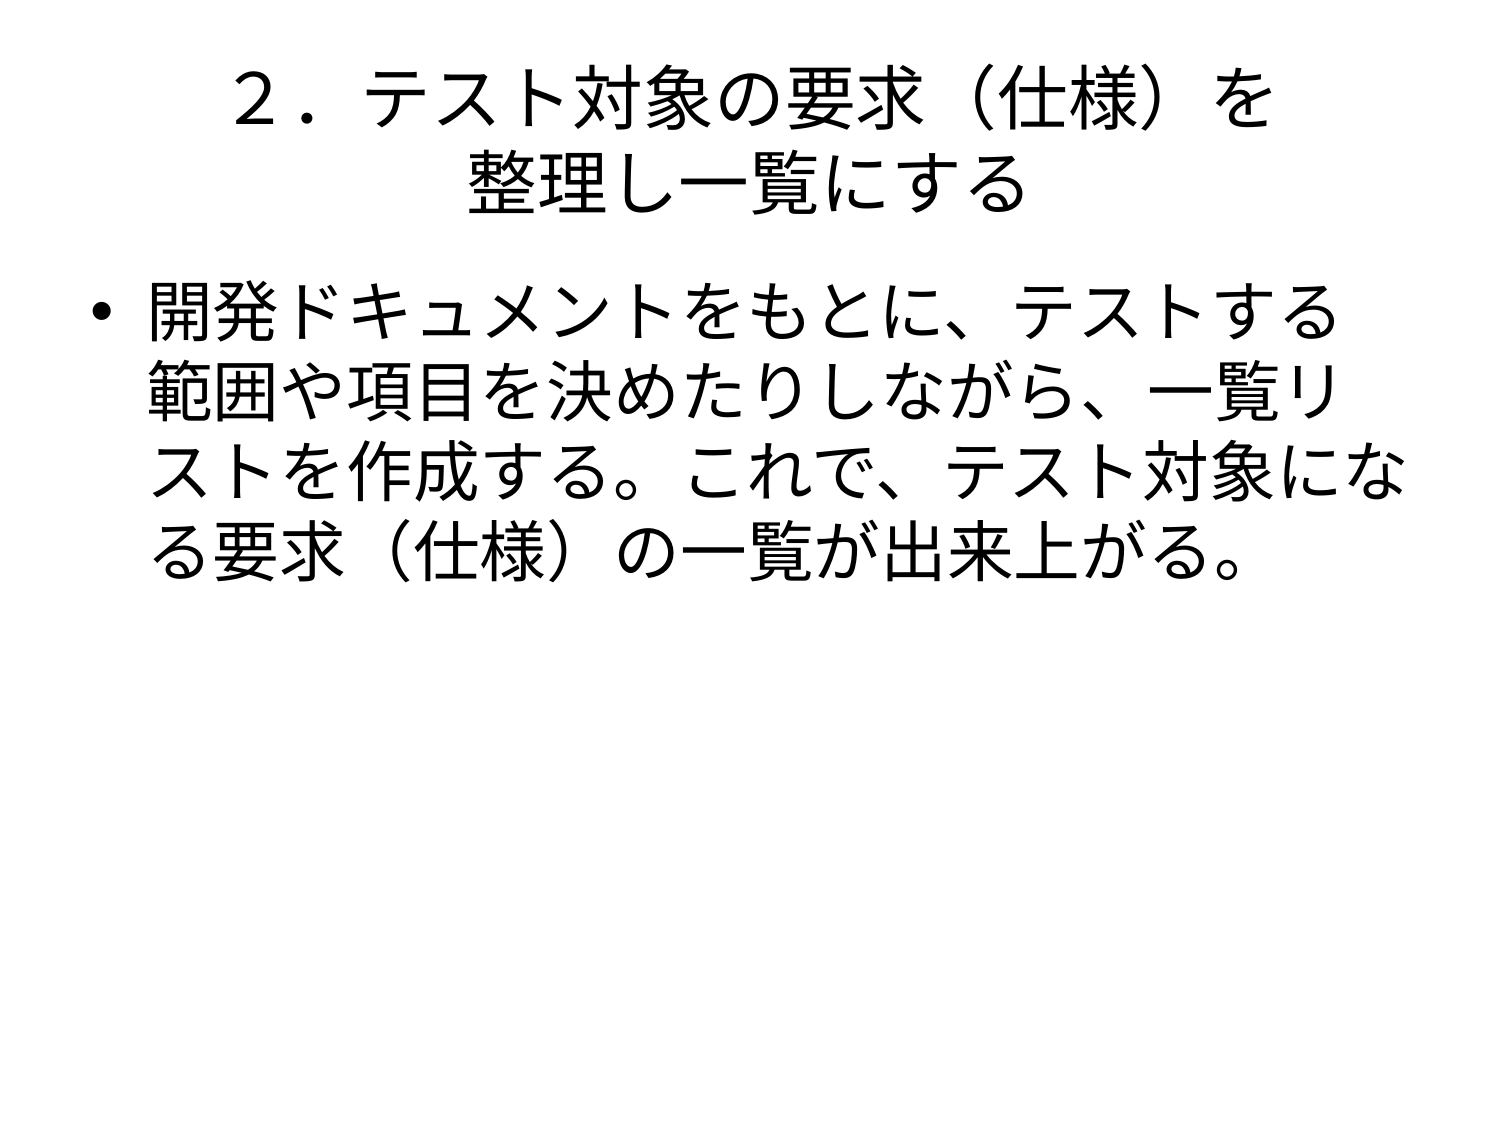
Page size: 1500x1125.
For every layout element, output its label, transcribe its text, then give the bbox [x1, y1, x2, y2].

title ２．テスト対象の要求（仕様）を 整理し一覧にする [74, 44, 1426, 233]
list 開発ドキュメントをもとに、テストする範囲や項目を決めたりしながら、一覧リストを作成する。これで、テスト対象になる要求（仕様）の一覧が出来上がる。 [74, 262, 1426, 1006]
